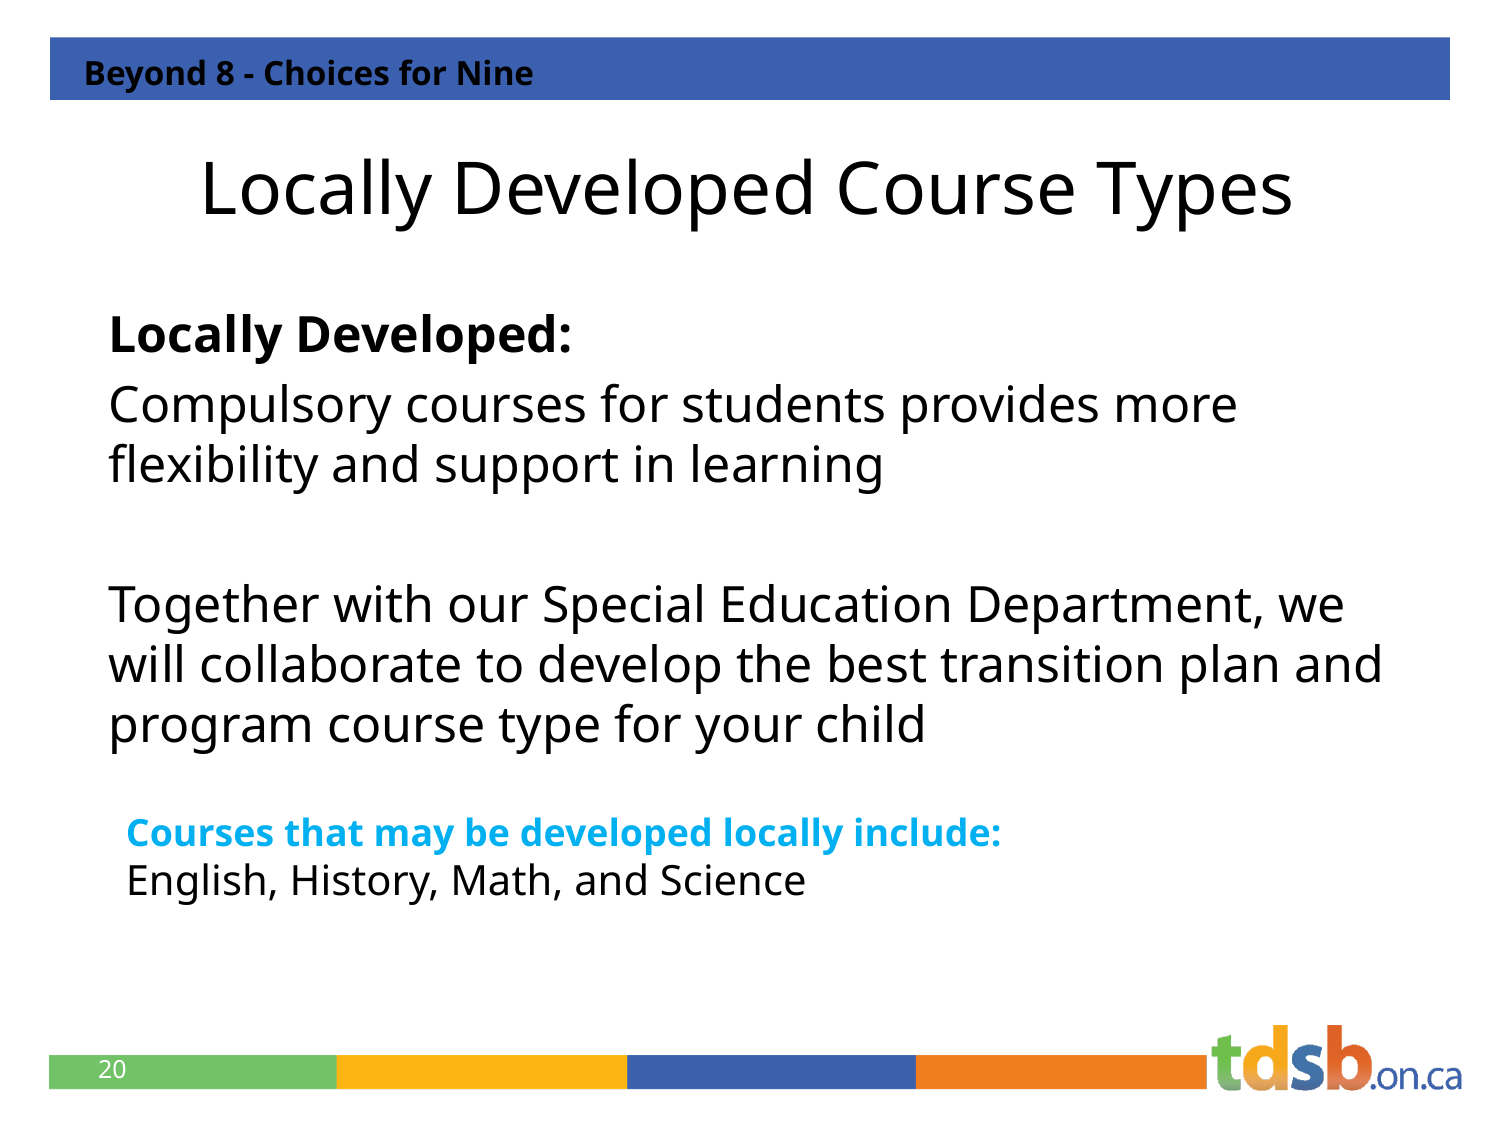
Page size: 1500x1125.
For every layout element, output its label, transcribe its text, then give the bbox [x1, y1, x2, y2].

list Locally Developed: Compulsory courses for students provides more flexibility and support in learning Together with our Special Education Department, we will collaborate to develop the best transition plan and program course type for your child [75, 287, 1425, 988]
list Beyond 8 - Choices for Nine [50, 37, 1375, 88]
slide_number 20 [62, 1037, 163, 1088]
text_box Courses that may be developed locally include: English, History, Math, and Science [110, 621, 1281, 869]
picture [17, 999, 1500, 1125]
title Locally Developed Course Types [69, 99, 1426, 271]
